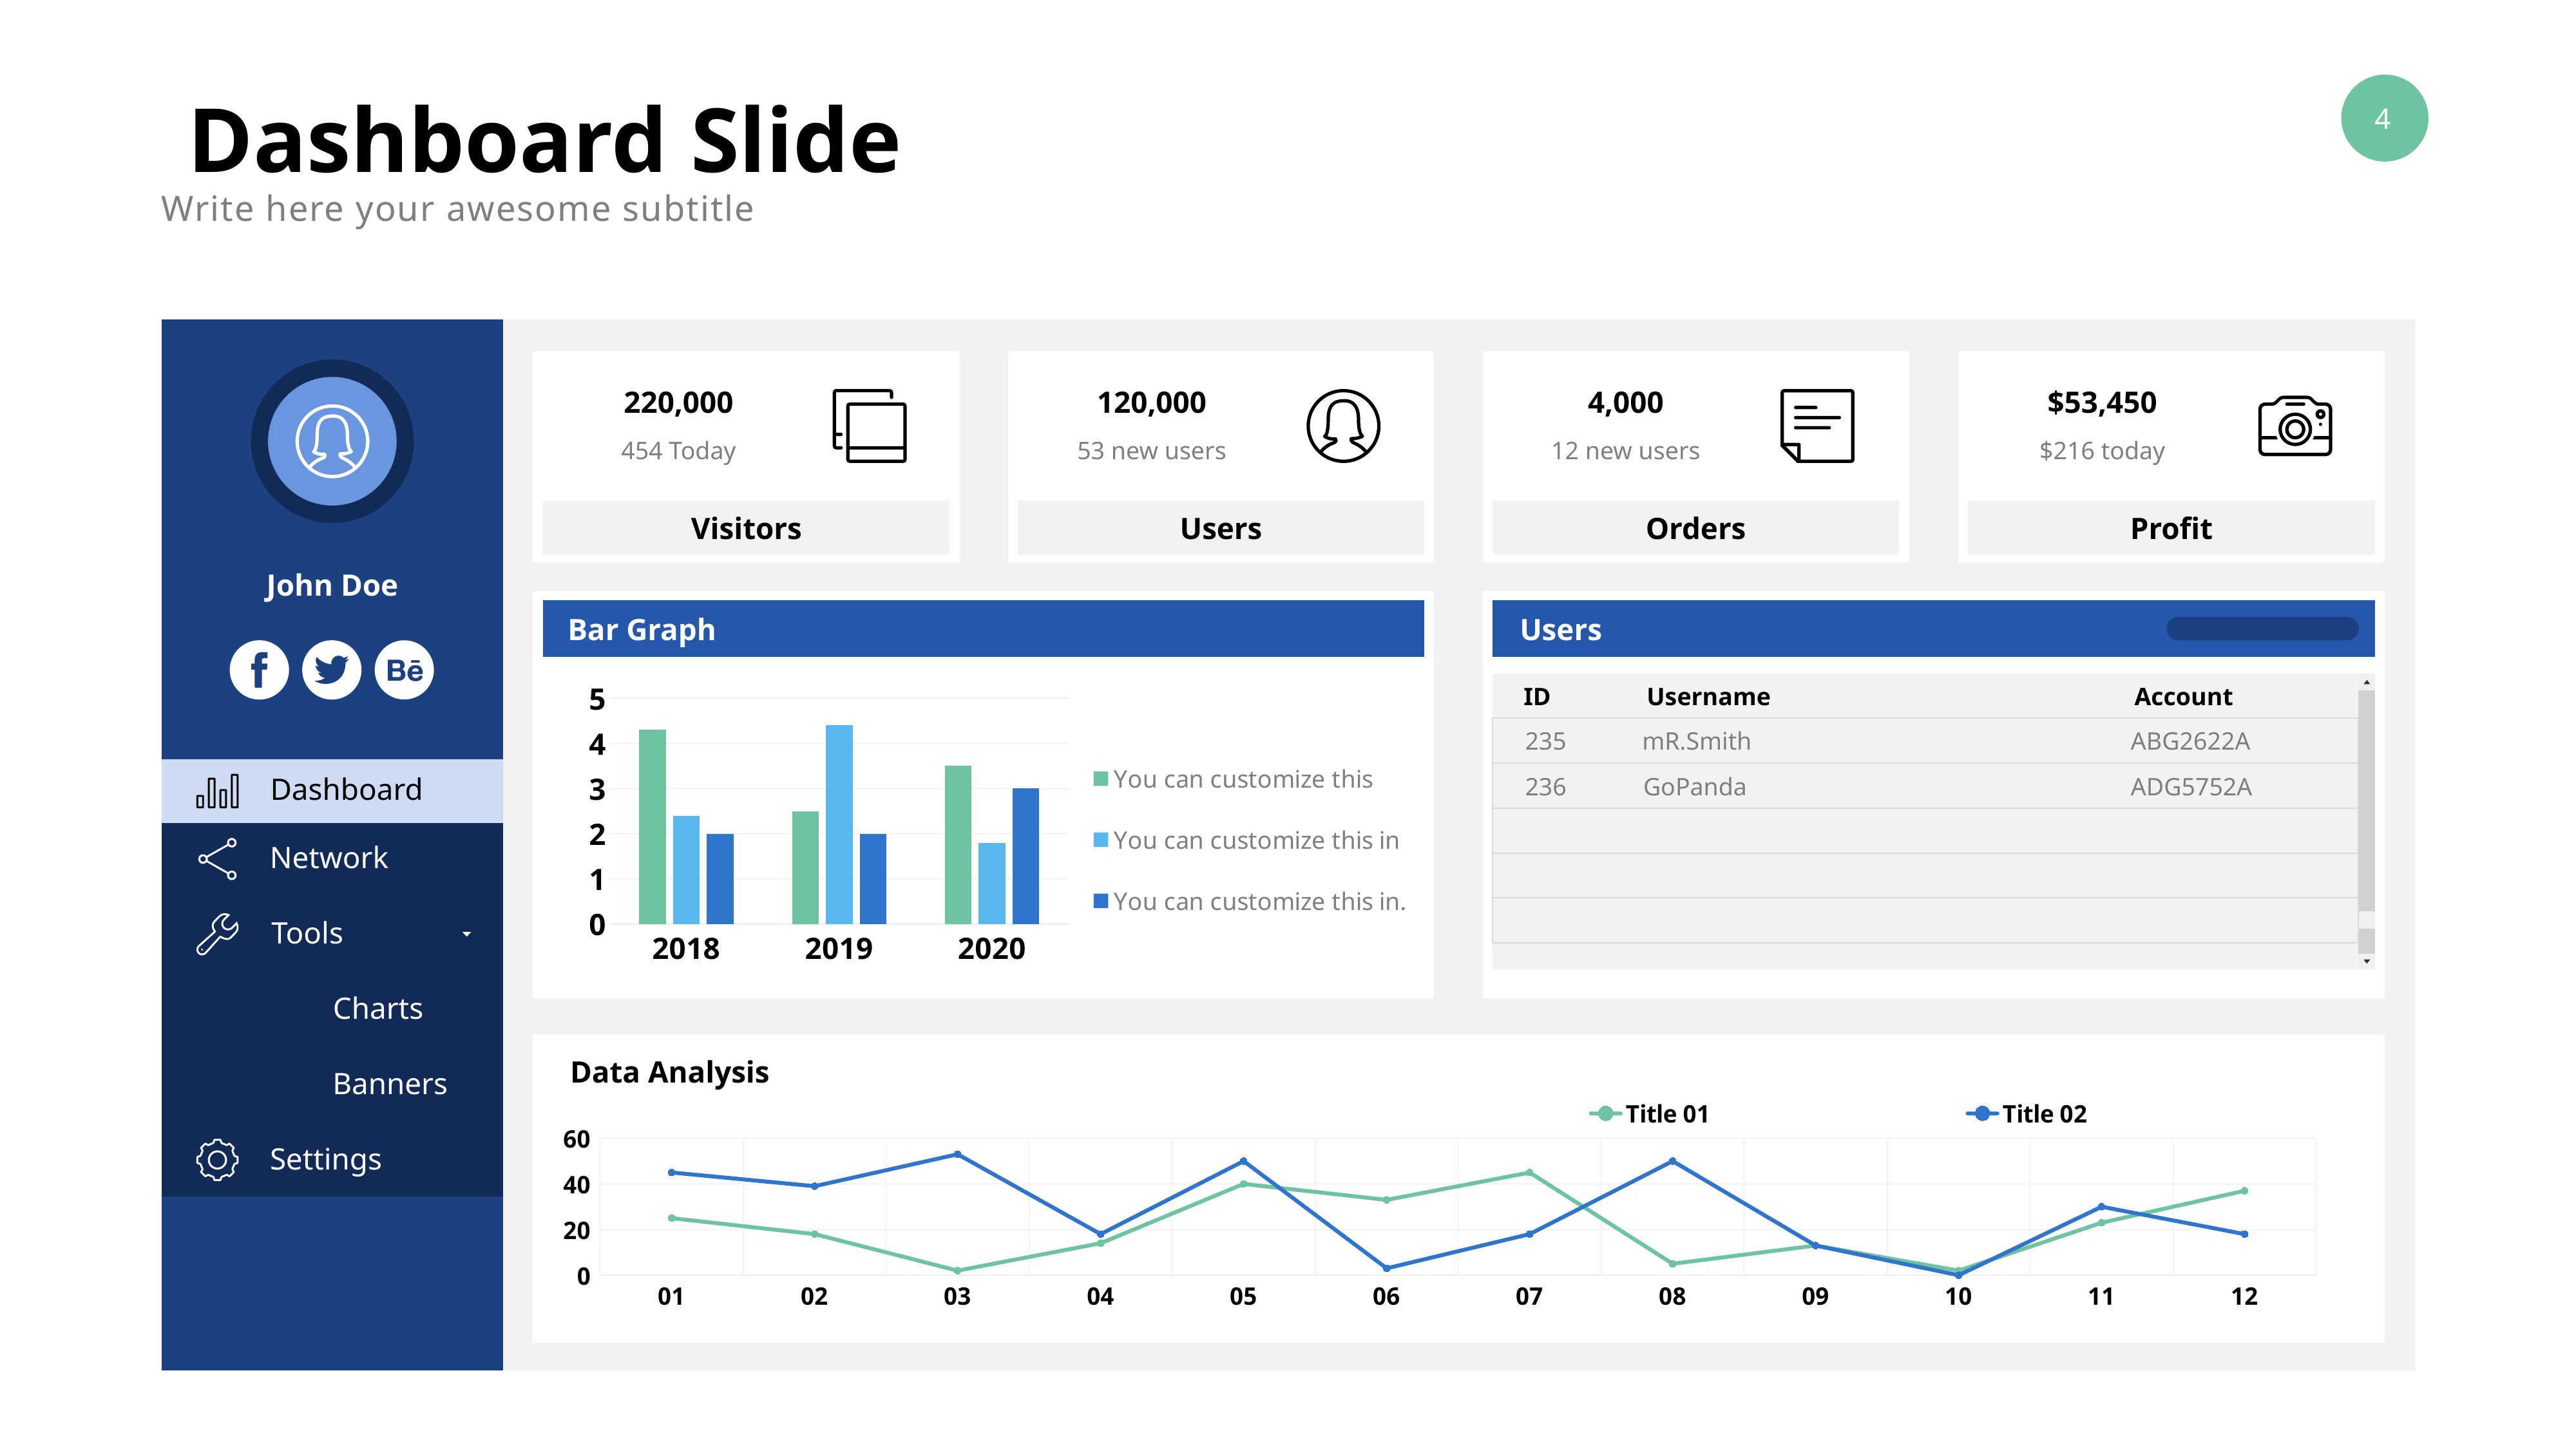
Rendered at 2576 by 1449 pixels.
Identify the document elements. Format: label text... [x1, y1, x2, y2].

text_box Network [260, 834, 399, 884]
text_box [374, 640, 434, 700]
text_box [2358, 911, 2375, 929]
text_box $53,450 [2037, 378, 2167, 424]
text_box [2258, 395, 2333, 457]
text_box [2363, 679, 2371, 685]
text_box [1018, 500, 1424, 554]
text_box [229, 640, 289, 700]
text_box [503, 319, 2416, 1371]
text_box [1493, 898, 2358, 943]
text_box 4,000 [1578, 378, 1674, 424]
text_box [1493, 943, 2358, 970]
text_box [542, 600, 1424, 657]
text_box Settings [260, 1135, 392, 1186]
text_box Tools [262, 909, 353, 960]
text_box Bar Graph [558, 606, 726, 652]
text_box [162, 319, 503, 759]
text_box [2363, 959, 2371, 964]
text_box 235 [1515, 721, 1576, 760]
text_box [2358, 954, 2375, 970]
text_box [1306, 389, 1381, 463]
text_box [196, 1139, 239, 1181]
text_box Profit [2121, 505, 2222, 550]
text_box Dashboard Slide [178, 51, 912, 195]
text_box [2166, 616, 2359, 641]
text_box Dashboard [260, 766, 434, 816]
text_box [462, 932, 472, 937]
text_box Users [1510, 606, 1612, 652]
text_box ABG2622A [2121, 721, 2260, 760]
text_box ADG5752A [2121, 766, 2262, 806]
text_box [231, 773, 239, 809]
text_box Visitors [682, 505, 812, 550]
text_box [207, 777, 216, 809]
text_box [533, 351, 960, 563]
text_box [2358, 673, 2375, 690]
text_box [1493, 600, 2375, 657]
text_box [1007, 351, 1435, 563]
text_box 220,000 [614, 378, 743, 424]
text_box [1493, 853, 2358, 898]
text_box [1493, 673, 2358, 718]
text_box [219, 789, 227, 809]
text_box [846, 402, 907, 463]
text_box [1493, 500, 1899, 554]
text_box mR.Smith [1632, 721, 1762, 760]
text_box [1515, 676, 2246, 716]
text_box $216 today [2030, 430, 2175, 475]
text_box 53 new users [1067, 430, 1236, 475]
text_box [1493, 764, 2358, 808]
text_box [196, 795, 204, 809]
text_box Write here your awesome subtitle [151, 182, 765, 233]
text_box [1482, 351, 1910, 563]
text_box 12 new users [1541, 430, 1710, 475]
text_box [1493, 718, 2358, 764]
text_box [196, 913, 239, 956]
text_box Data Analysis [560, 1048, 779, 1094]
text_box [1482, 591, 2385, 999]
text_box 120,000 [1087, 378, 1217, 424]
text_box [533, 1034, 2385, 1343]
text_box [162, 1197, 503, 1371]
text_box [162, 824, 503, 1197]
text_box [1968, 500, 2375, 554]
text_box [251, 359, 414, 524]
text_box [533, 591, 1435, 999]
text_box [2358, 929, 2375, 954]
text_box 236 [1515, 766, 1576, 806]
text_box GoPanda [1634, 766, 1757, 806]
text_box [1958, 351, 2385, 563]
text_box [1780, 389, 1855, 463]
text_box John Doe [256, 562, 408, 607]
chart [563, 1084, 2358, 1325]
text_box [832, 389, 893, 450]
text_box [162, 759, 503, 824]
text_box Orders [1636, 505, 1756, 550]
text_box 454 Today [611, 430, 746, 475]
text_box [198, 838, 237, 880]
text_box [542, 500, 950, 554]
text_box Charts [323, 984, 434, 1035]
text_box [1493, 808, 2358, 853]
text_box Users [1170, 505, 1272, 550]
text_box Banners [323, 1059, 458, 1110]
text_box [2358, 690, 2375, 911]
text_box [302, 640, 362, 700]
chart [542, 674, 1424, 984]
